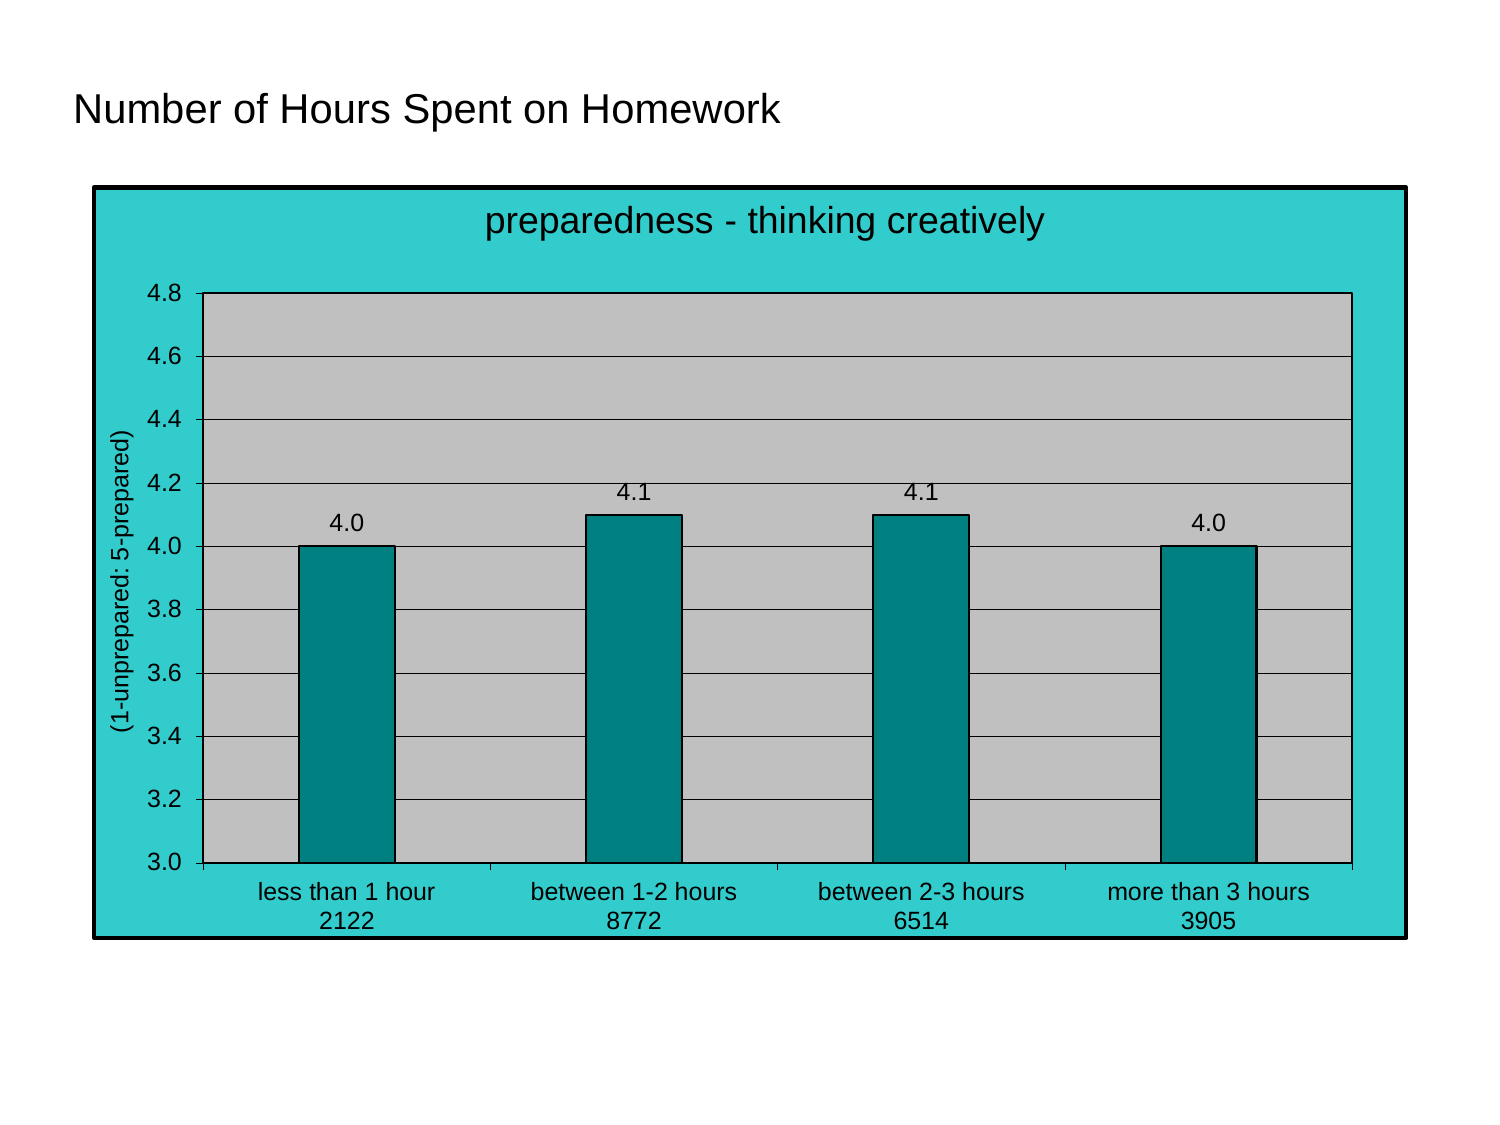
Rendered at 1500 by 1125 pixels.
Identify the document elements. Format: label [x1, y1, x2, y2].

picture [91, 185, 1409, 940]
